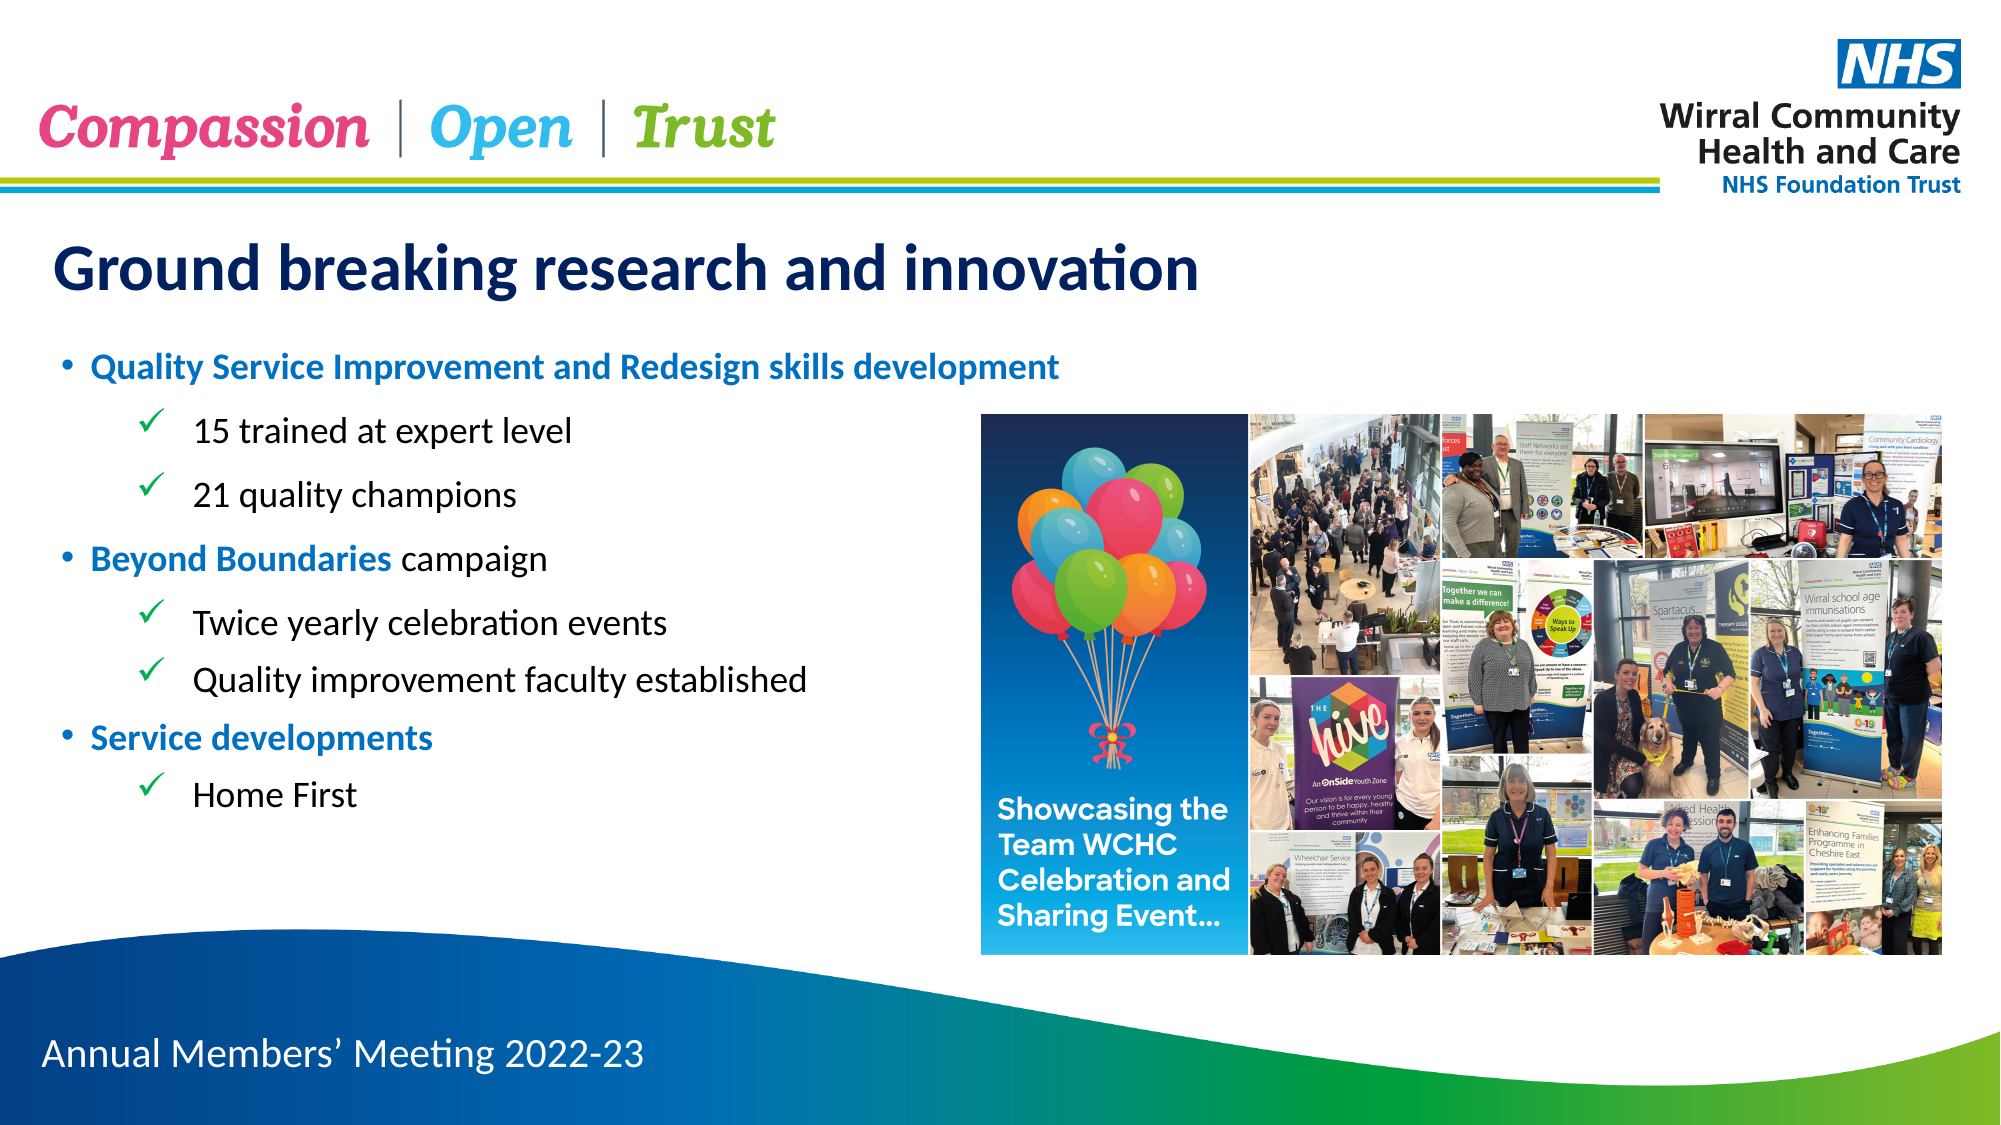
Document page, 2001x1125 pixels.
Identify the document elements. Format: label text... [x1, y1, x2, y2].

text_box Ground breaking research and innovation [38, 215, 1389, 335]
text_box Annual Members’ Meeting 2022-23 [26, 1018, 662, 1083]
text_box Quality Service Improvement and Redesign skills development 15 trained at expert level 21 quality champions Beyond Boundaries campaign Twice yearly celebration events Quality improvement faculty established Service developments Home First [46, 334, 1382, 885]
picture [0, 0, 2000, 1125]
